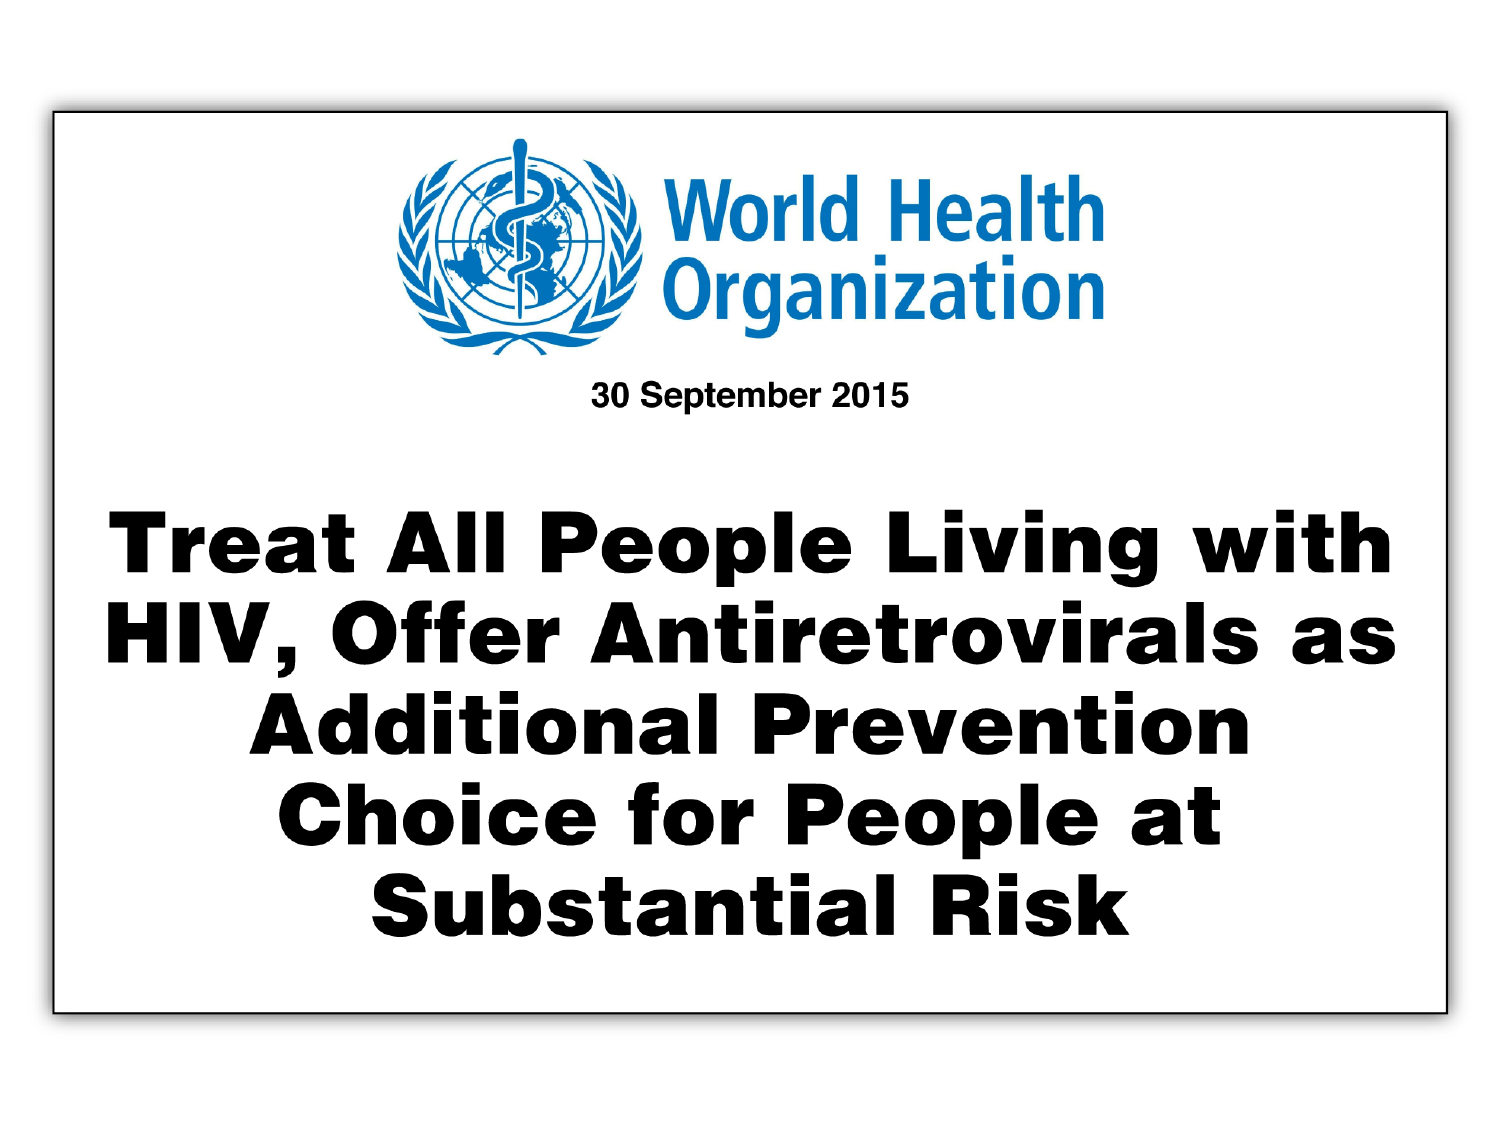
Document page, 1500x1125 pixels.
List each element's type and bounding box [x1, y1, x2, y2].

picture [0, 62, 1500, 1063]
